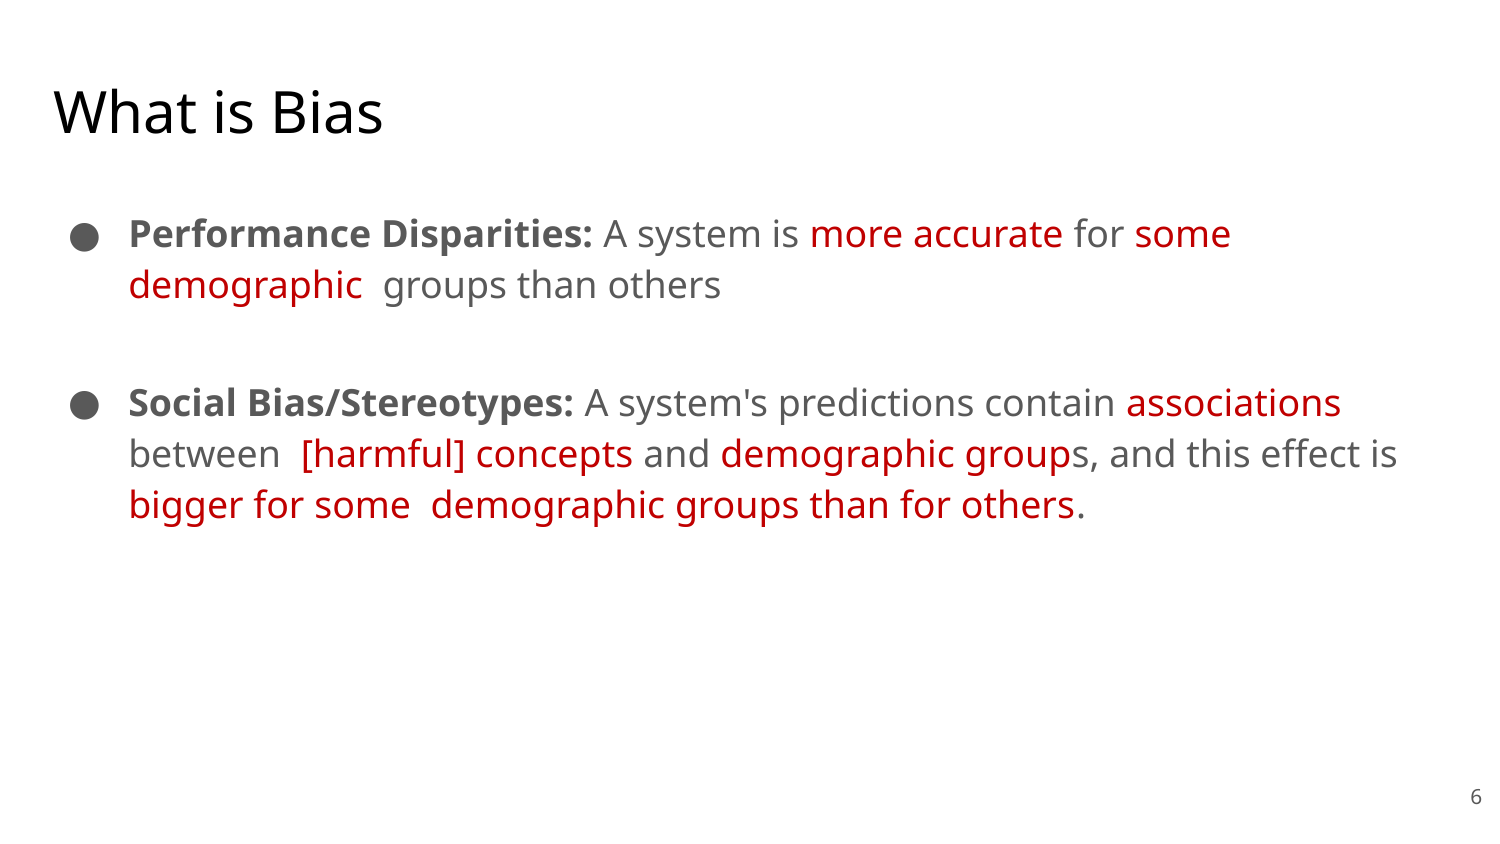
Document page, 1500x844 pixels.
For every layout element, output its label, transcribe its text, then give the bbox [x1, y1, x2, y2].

list Performance Disparities: A system is more accurate for some demographic groups than others Social Bias/Stereotypes: A system's predictions contain associations between [harmful] concepts and demographic groups, and this eﬀect is bigger for some demographic groups than for others. [51, 189, 1449, 750]
slide_number 6 [1452, 552, 1500, 844]
title What is Bias [51, 72, 1449, 189]
